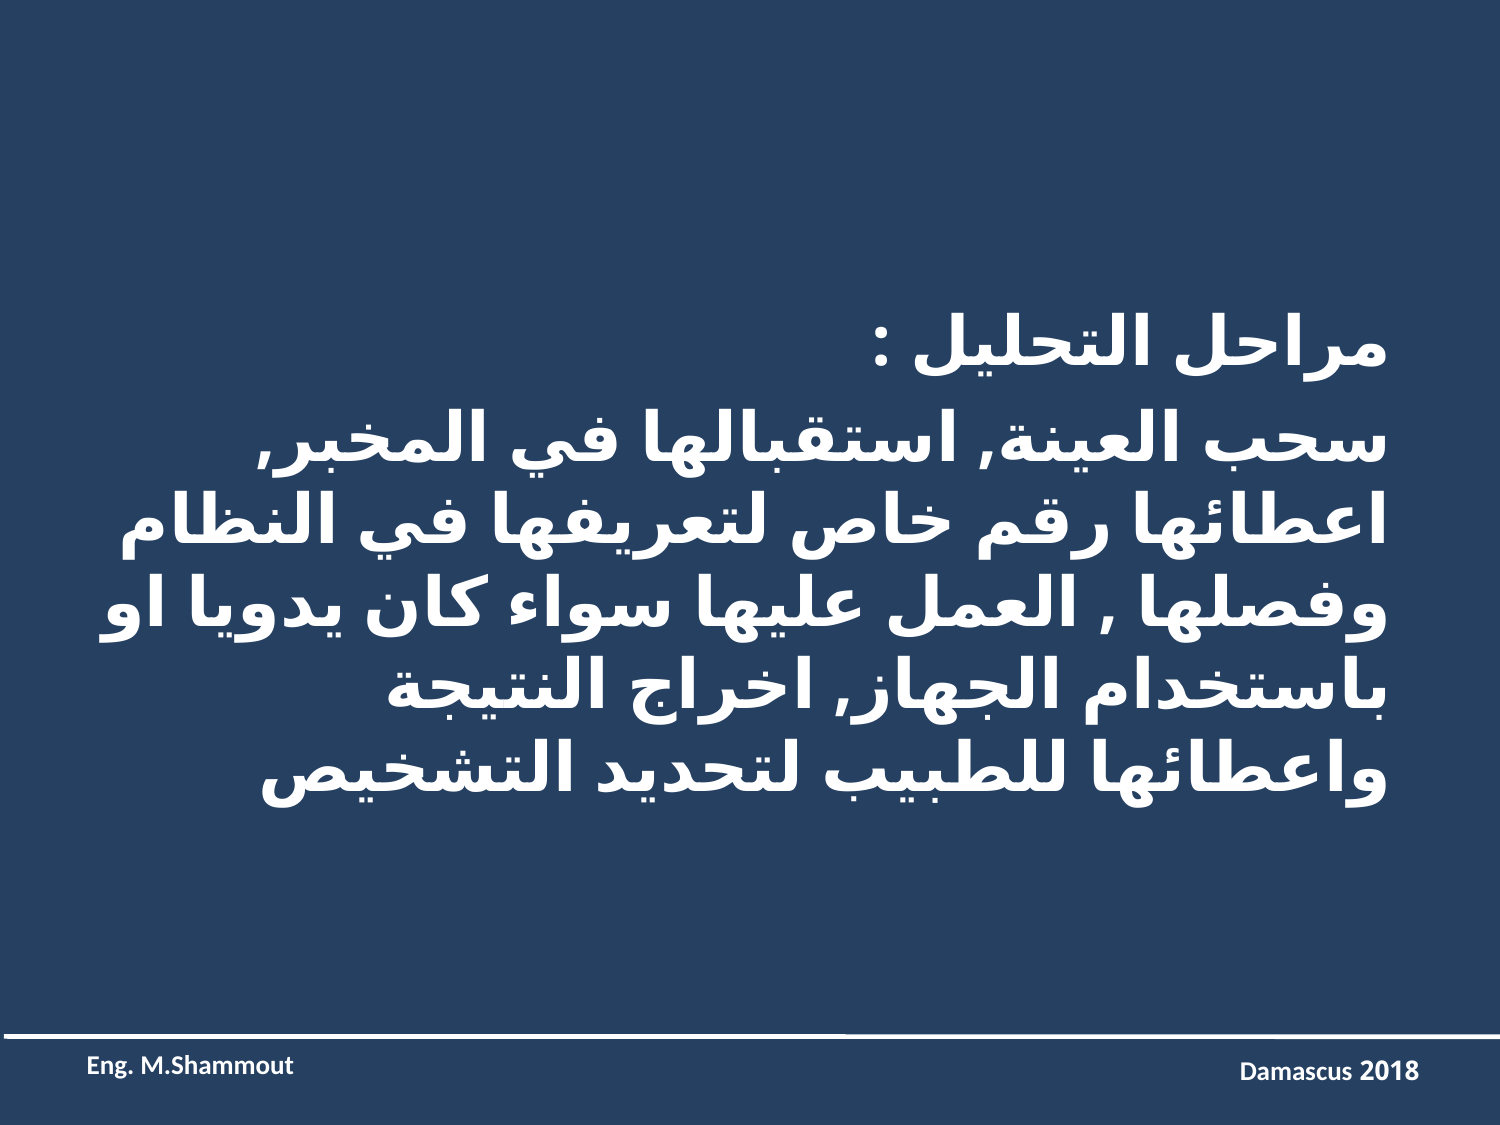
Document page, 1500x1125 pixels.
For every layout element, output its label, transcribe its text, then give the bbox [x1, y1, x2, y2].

list مراحل التحليل : سحب العينة, استقبالها في المخبر, اعطائها رقم خاص لتعريفها في النظام وفصلها , العمل عليها سواء كان يدويا او باستخدام الجهاز, اخراج النتيجة واعطائها للطبيب لتحديد التشخيص [75, 101, 1425, 870]
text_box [3, 1036, 1500, 1094]
